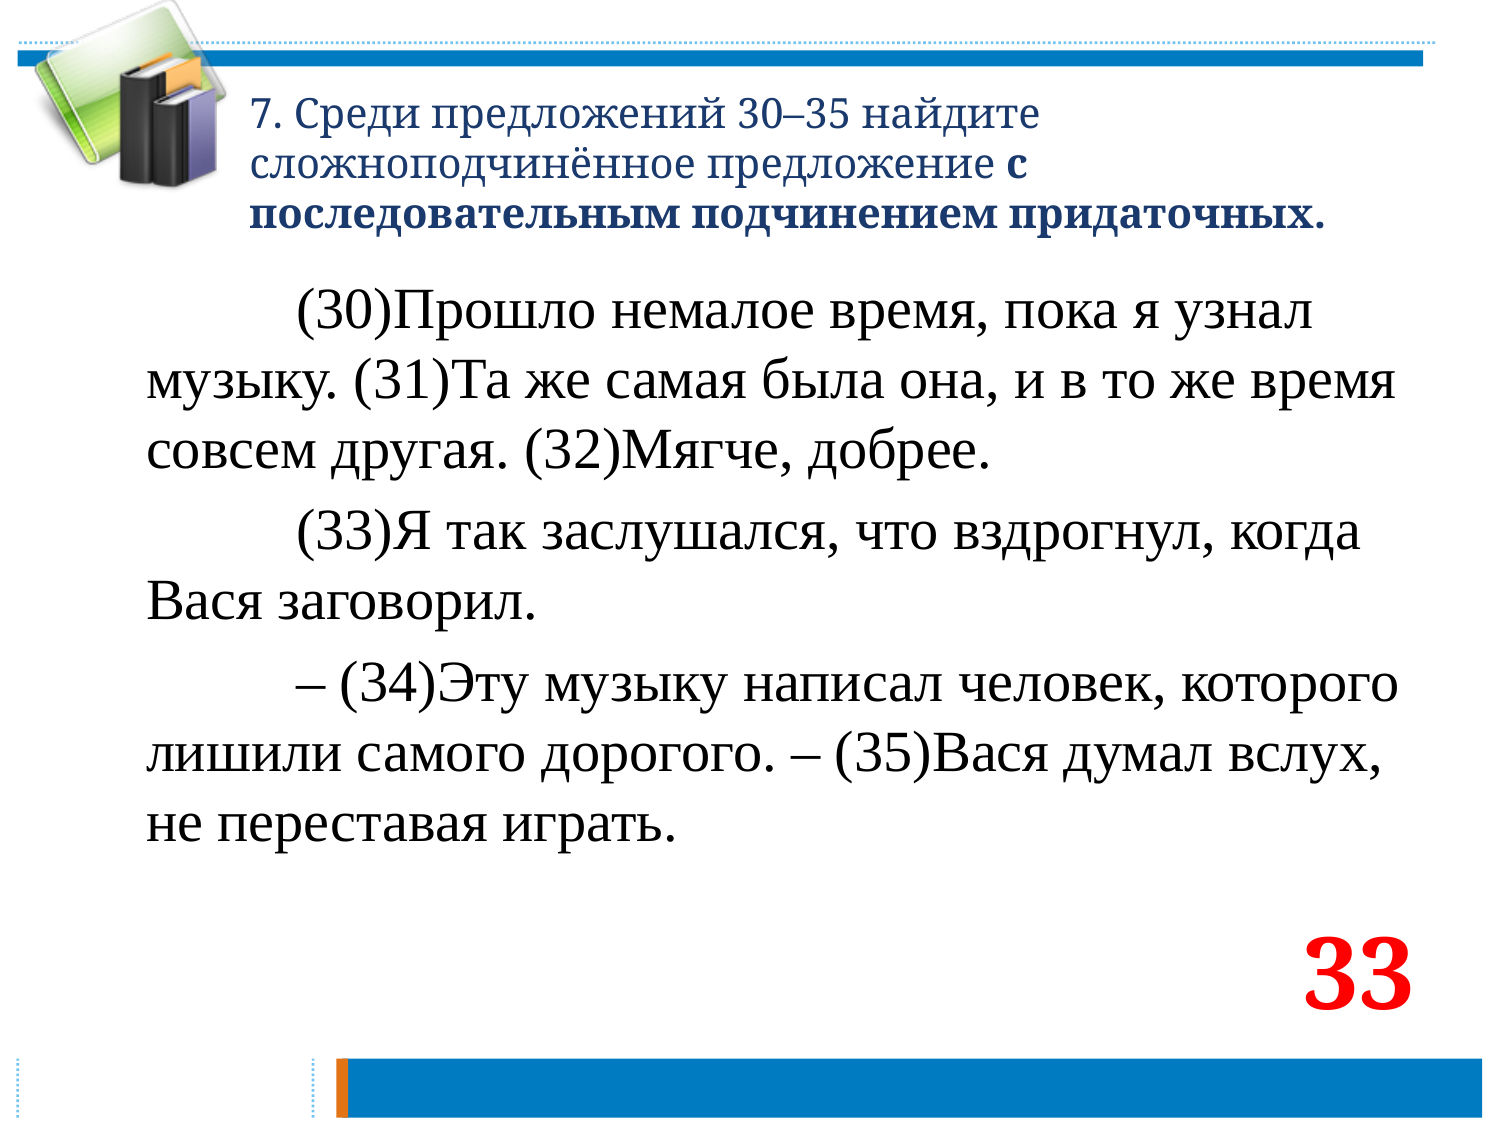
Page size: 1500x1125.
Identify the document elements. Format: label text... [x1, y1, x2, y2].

picture [29, 0, 231, 201]
text_box 33 [1289, 902, 1465, 1038]
list (30)Прошло немалое время, пока я узнал музыку. (31)Та же самая была она, и в то же время совсем другая. (32)Мягче, добрее. (33)Я так заслушался, что вздрогнул, когда Вася заговорил. – (34)Эту музыку написал человек, которого лишили самого дорогого. – (35)Вася думал вслух, не переставая играть. [75, 262, 1425, 1005]
title 7. Среди предложений 30–35 найдите сложноподчинённое предложение с последовательным подчинением придаточных. [234, 67, 1426, 256]
